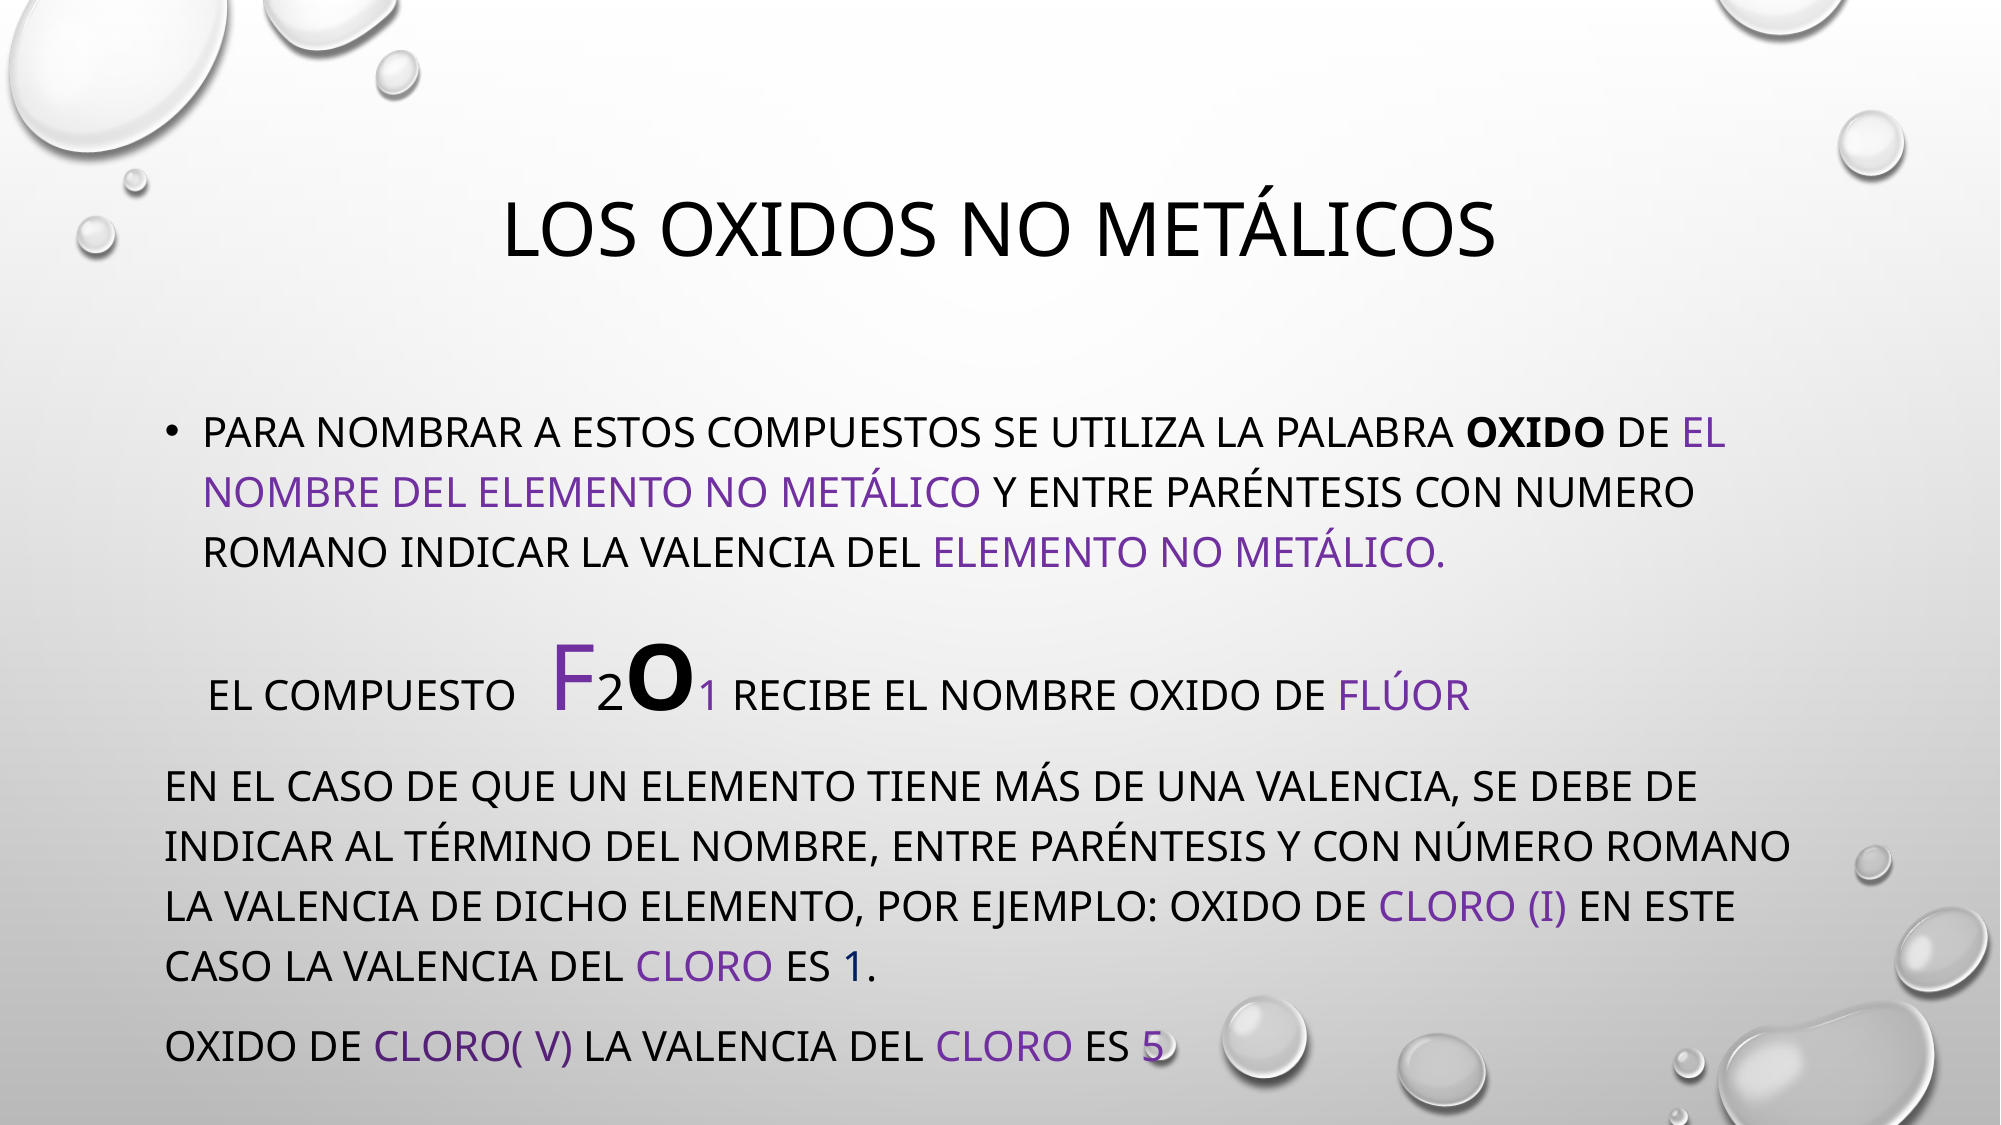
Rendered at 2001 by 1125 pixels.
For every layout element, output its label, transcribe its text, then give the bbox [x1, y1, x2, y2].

list PARA NOMBRAR A ESTOS COMPUESTOS SE UTILIZA LA PALABRA OXIDO DE EL NOMBRE DEL ELEMENTO NO METÁLICO Y ENTRE PARÉNTESIS CON NUMERO ROMANO INDICAR LA VALENCIA DEL ELEMENTO NO METÁLICO. El compuesto F2O1 recibe el nombre Oxido de flúor En el caso de que un elemento tiene más de una valencia, se debe de indicar al término del nombre, entre paréntesis y con número romano la valencia de dicho elemento, por ejemplo: Oxido de cloro (i) en este caso la valencia del cloro es 1. Oxido de cloro( V) la valencia del cloro es 5 [149, 388, 1850, 1125]
title Los OXIDOS NO METÁLICOS [149, 101, 1851, 364]
picture [0, 0, 2000, 1125]
